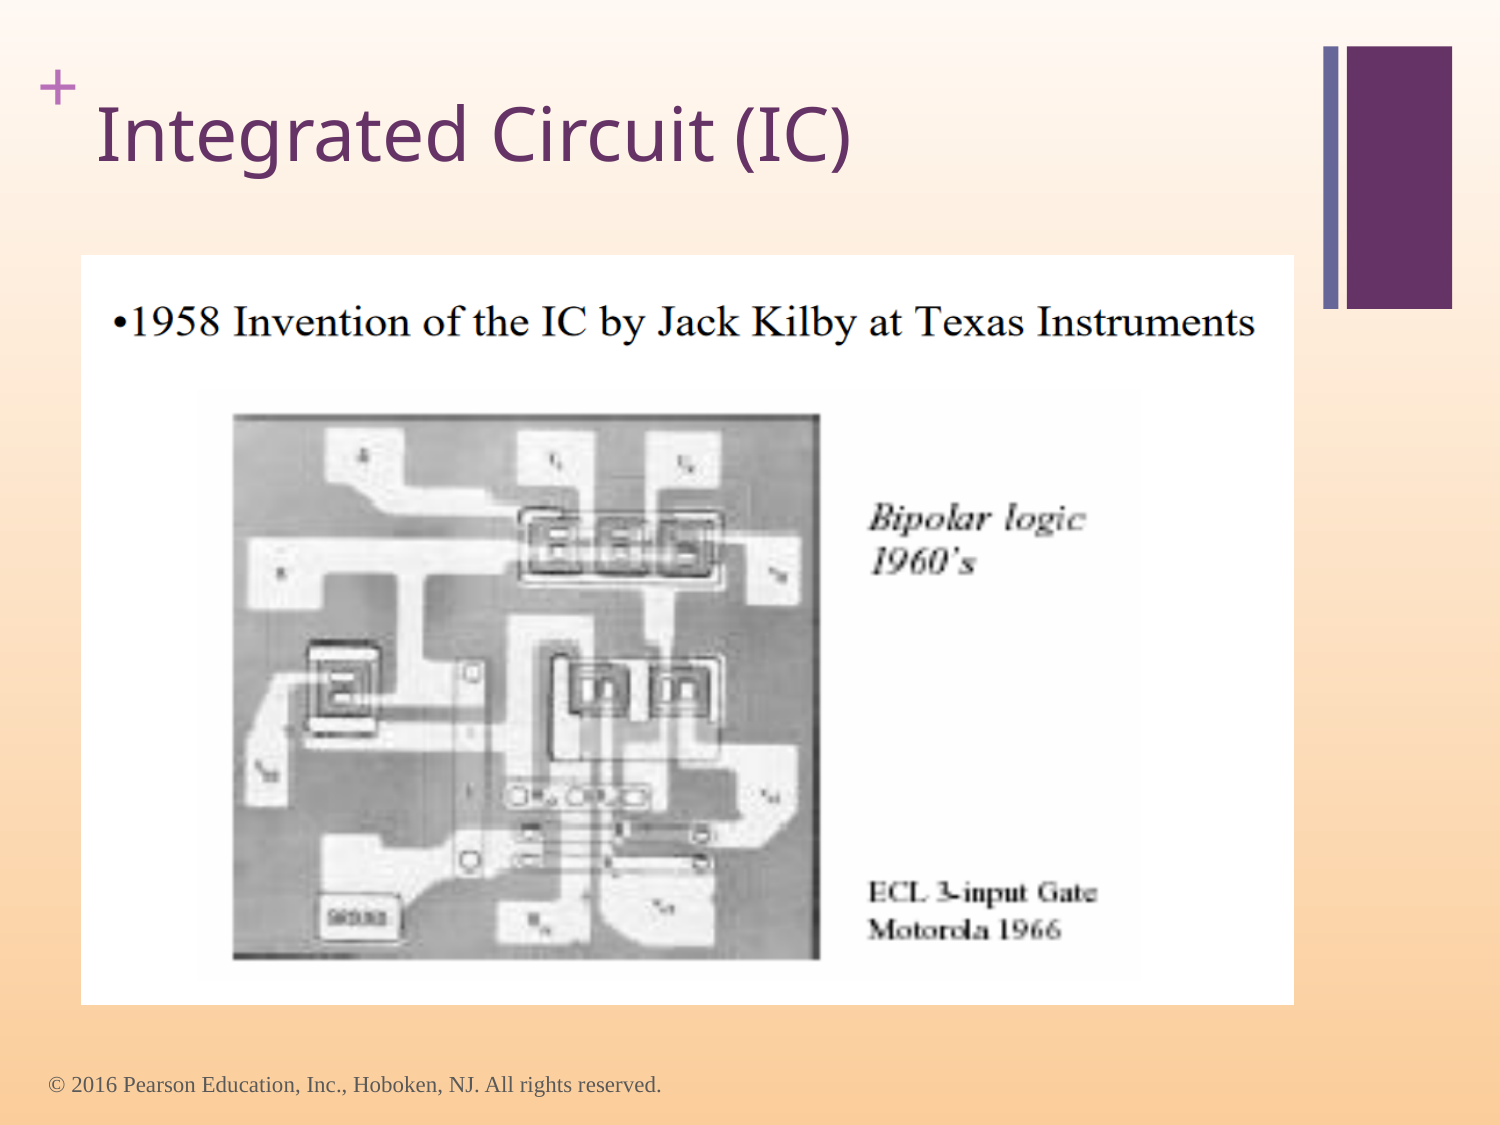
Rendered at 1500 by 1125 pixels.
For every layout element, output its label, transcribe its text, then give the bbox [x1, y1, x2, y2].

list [81, 254, 1294, 1006]
footer © 2016 Pearson Education, Inc., Hoboken, NJ. All rights reserved. [33, 1053, 1038, 1114]
title Integrated Circuit (IC) [81, 79, 1322, 263]
